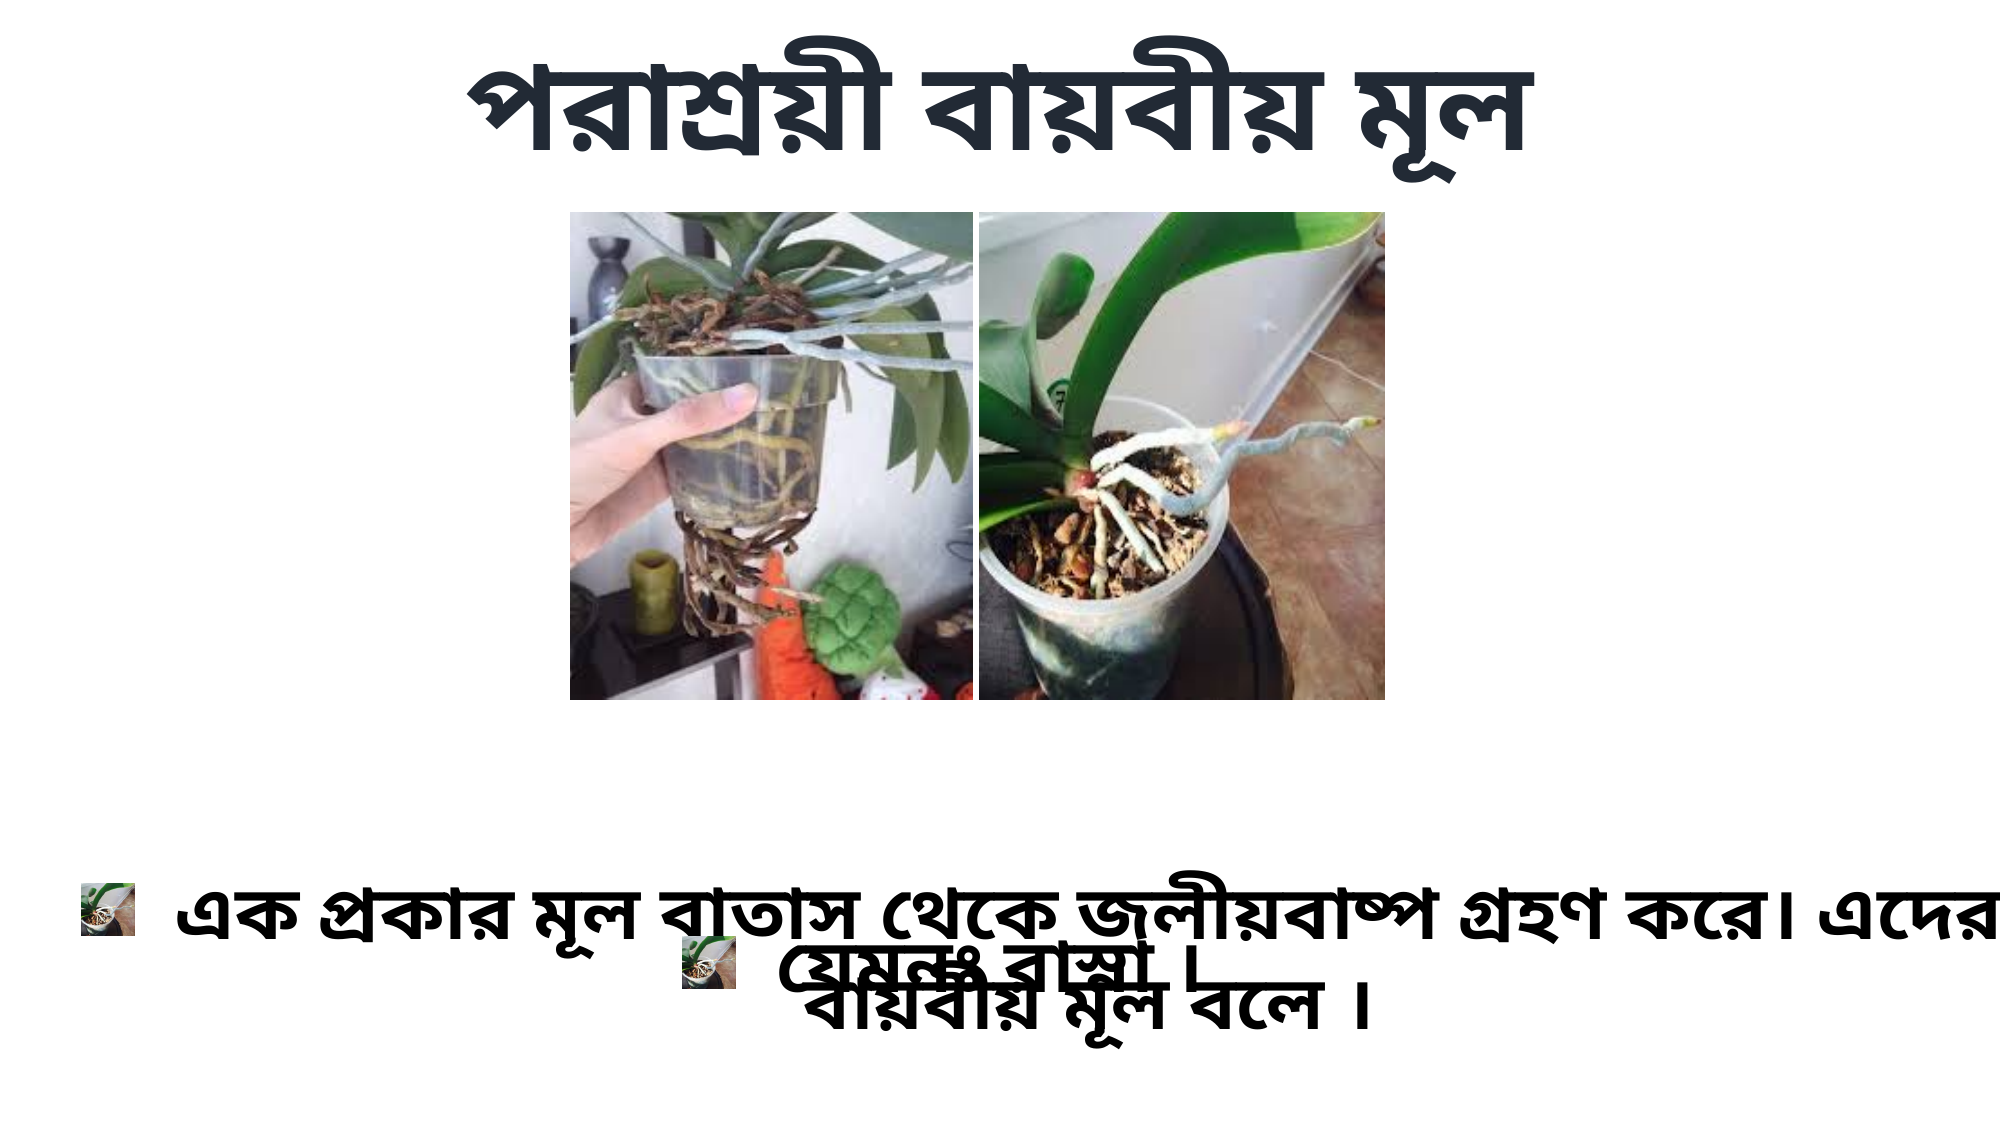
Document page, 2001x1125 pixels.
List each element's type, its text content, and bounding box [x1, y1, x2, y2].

text_box এক প্রকার মূল বাতাস থেকে জলীয়বাষ্প গ্রহণ করে। এদের বায়বীয় মূল বলে । [50, 857, 2000, 1052]
picture [979, 212, 1385, 700]
text_box পরাশ্রয়ী বায়বীয় মূল [451, 18, 1549, 184]
picture [81, 883, 135, 936]
picture [682, 936, 736, 989]
text_box যেমনঃ রাস্না । [624, 910, 1262, 1015]
picture [570, 212, 973, 700]
